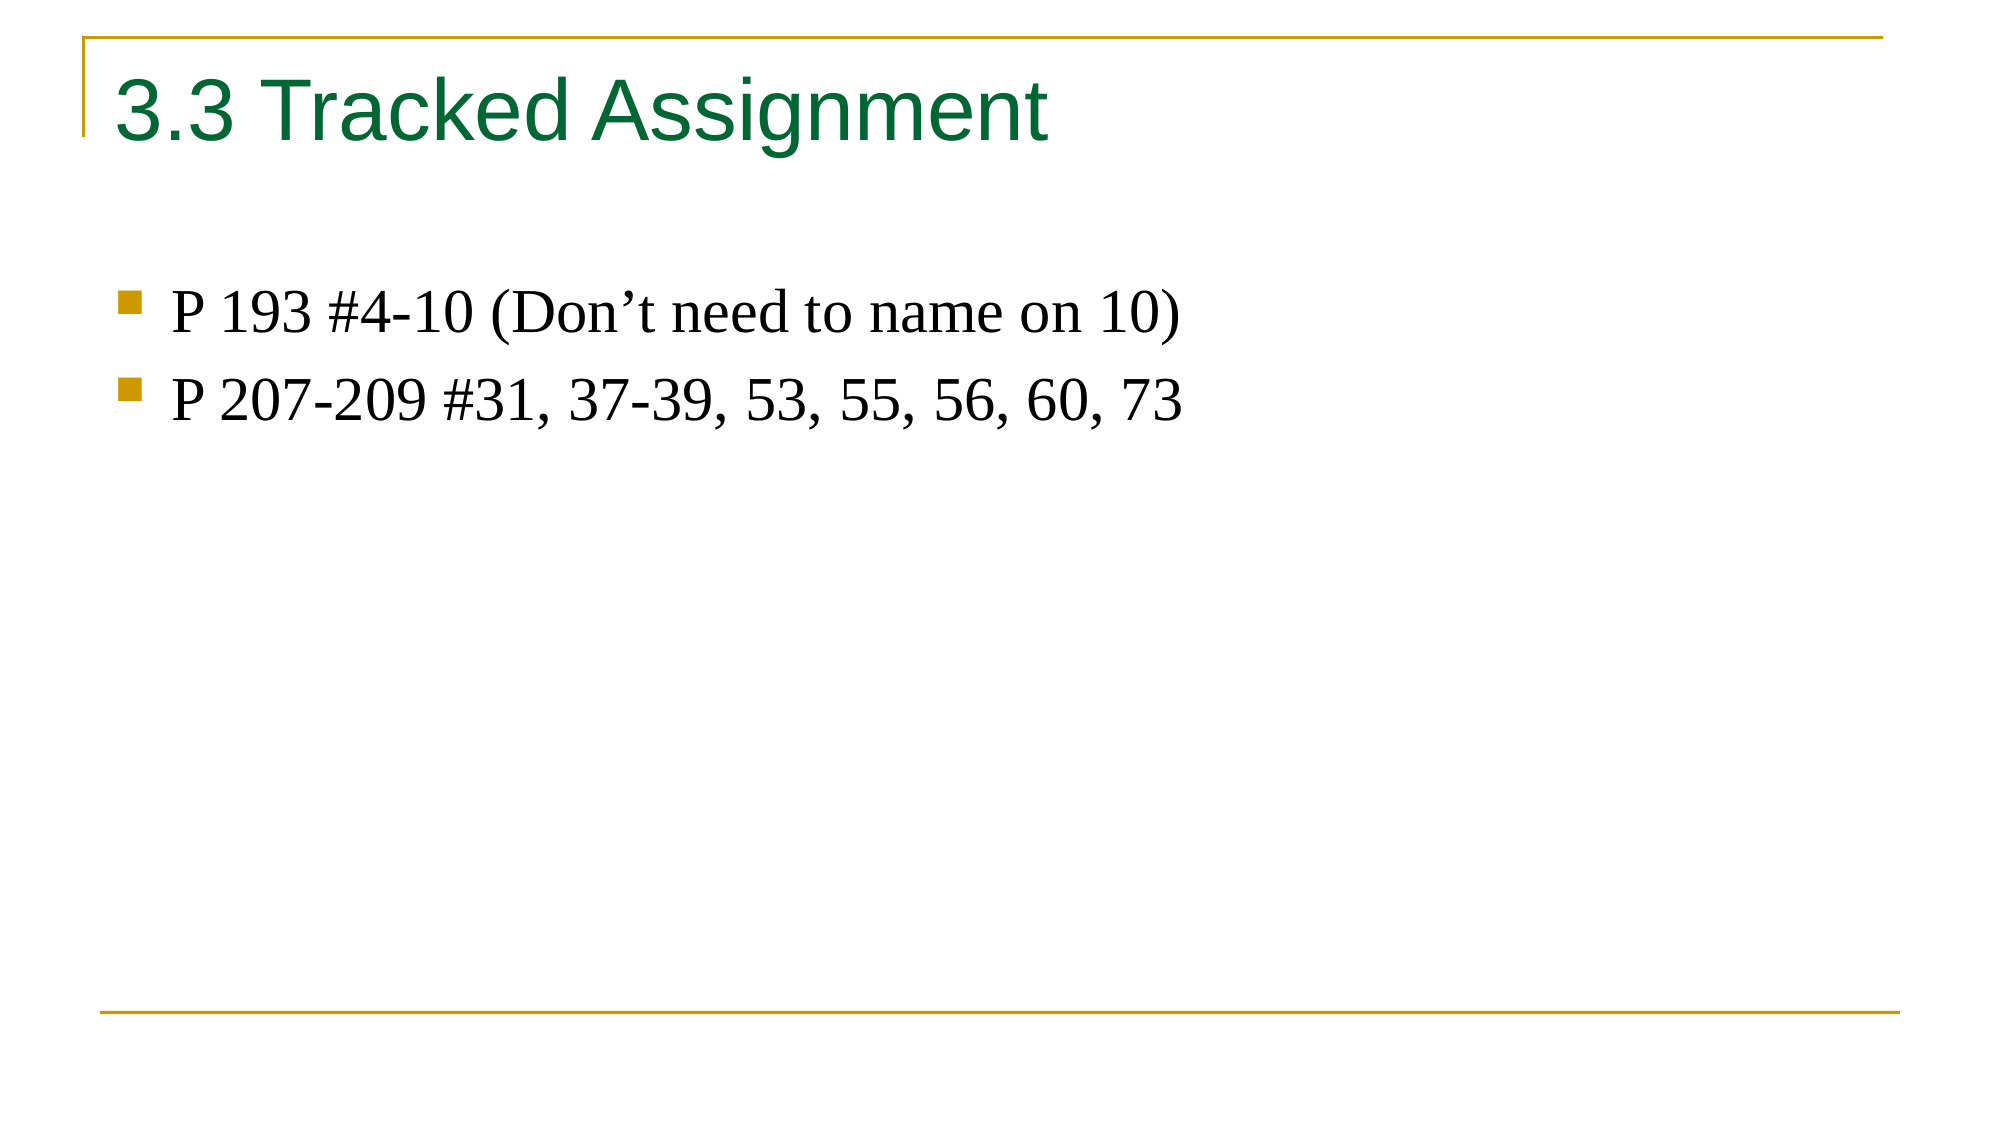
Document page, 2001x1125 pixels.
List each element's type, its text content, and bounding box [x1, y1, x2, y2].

title 3.3 Tracked Assignment [99, 45, 1900, 233]
list P 193 #4-10 (Don’t need to name on 10) P 207-209 #31, 37-39, 53, 55, 56, 60, 73 [99, 262, 1900, 1006]
